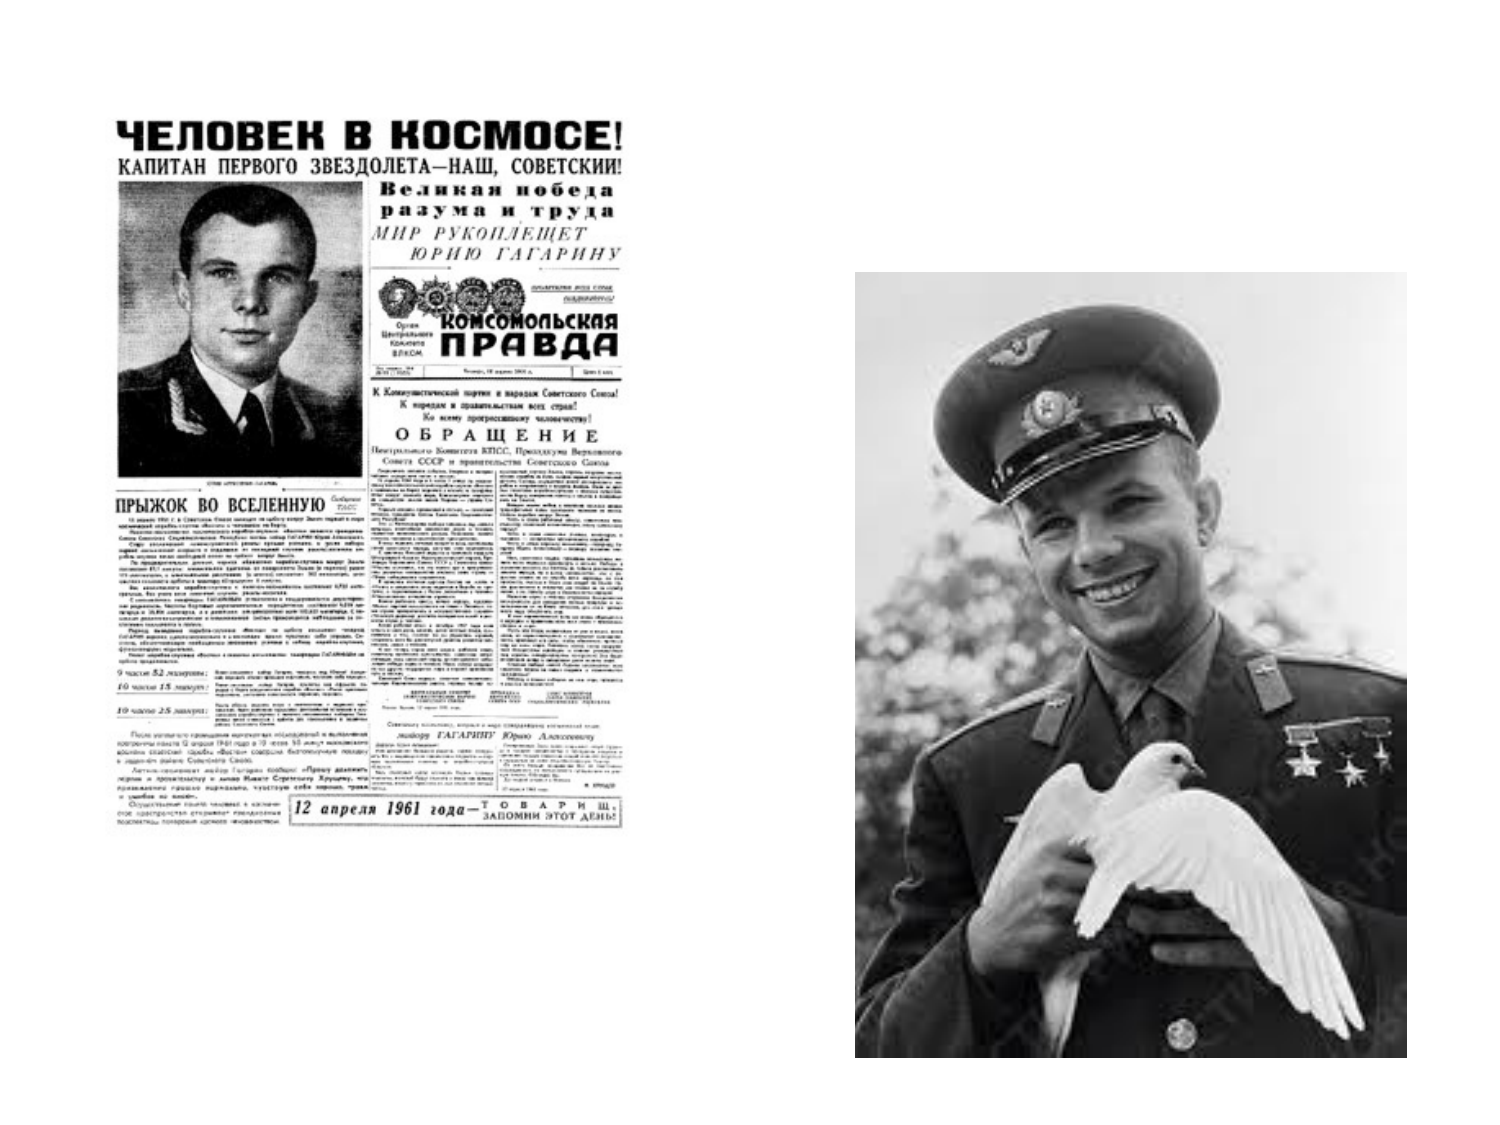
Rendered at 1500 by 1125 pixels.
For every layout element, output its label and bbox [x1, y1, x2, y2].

picture [855, 272, 1407, 1059]
picture [93, 105, 649, 856]
